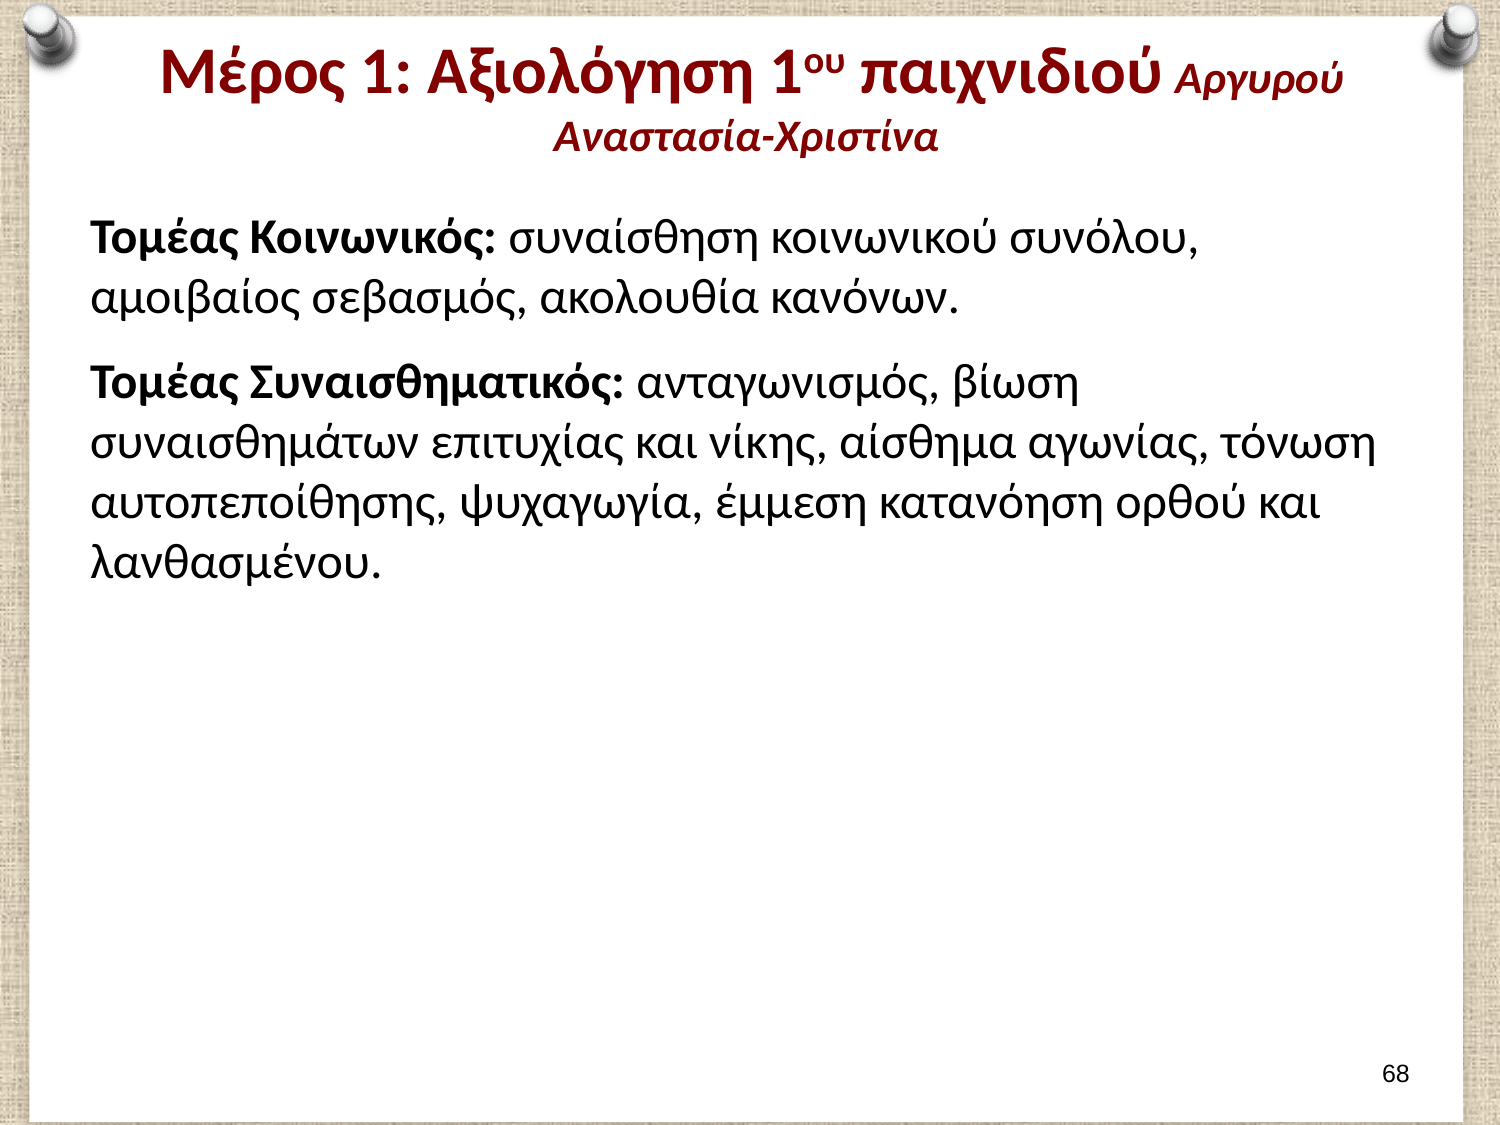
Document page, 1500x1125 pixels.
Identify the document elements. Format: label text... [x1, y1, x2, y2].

title Μέρος 1: Αξιολόγηση 1ου παιχνιδιού Αργυρού Αναστασία-Χριστίνα [76, 19, 1427, 169]
slide_number 67 [1074, 1042, 1425, 1103]
picture [0, 0, 1500, 1125]
list Τομέας Κοινωνικός: συναίσθηση κοινωνικού συνόλου, αμοιβαίος σεβασμός, ακολουθία κανόνων. Τομέας Συναισθηματικός: ανταγωνισμός, βίωση συναισθημάτων επιτυχίας και νίκης, αίσθημα αγωνίας, τόνωση αυτοπεποίθησης, ψυχαγωγία, έμμεση κατανόηση ορθού και λανθασμένου. [75, 196, 1425, 1024]
